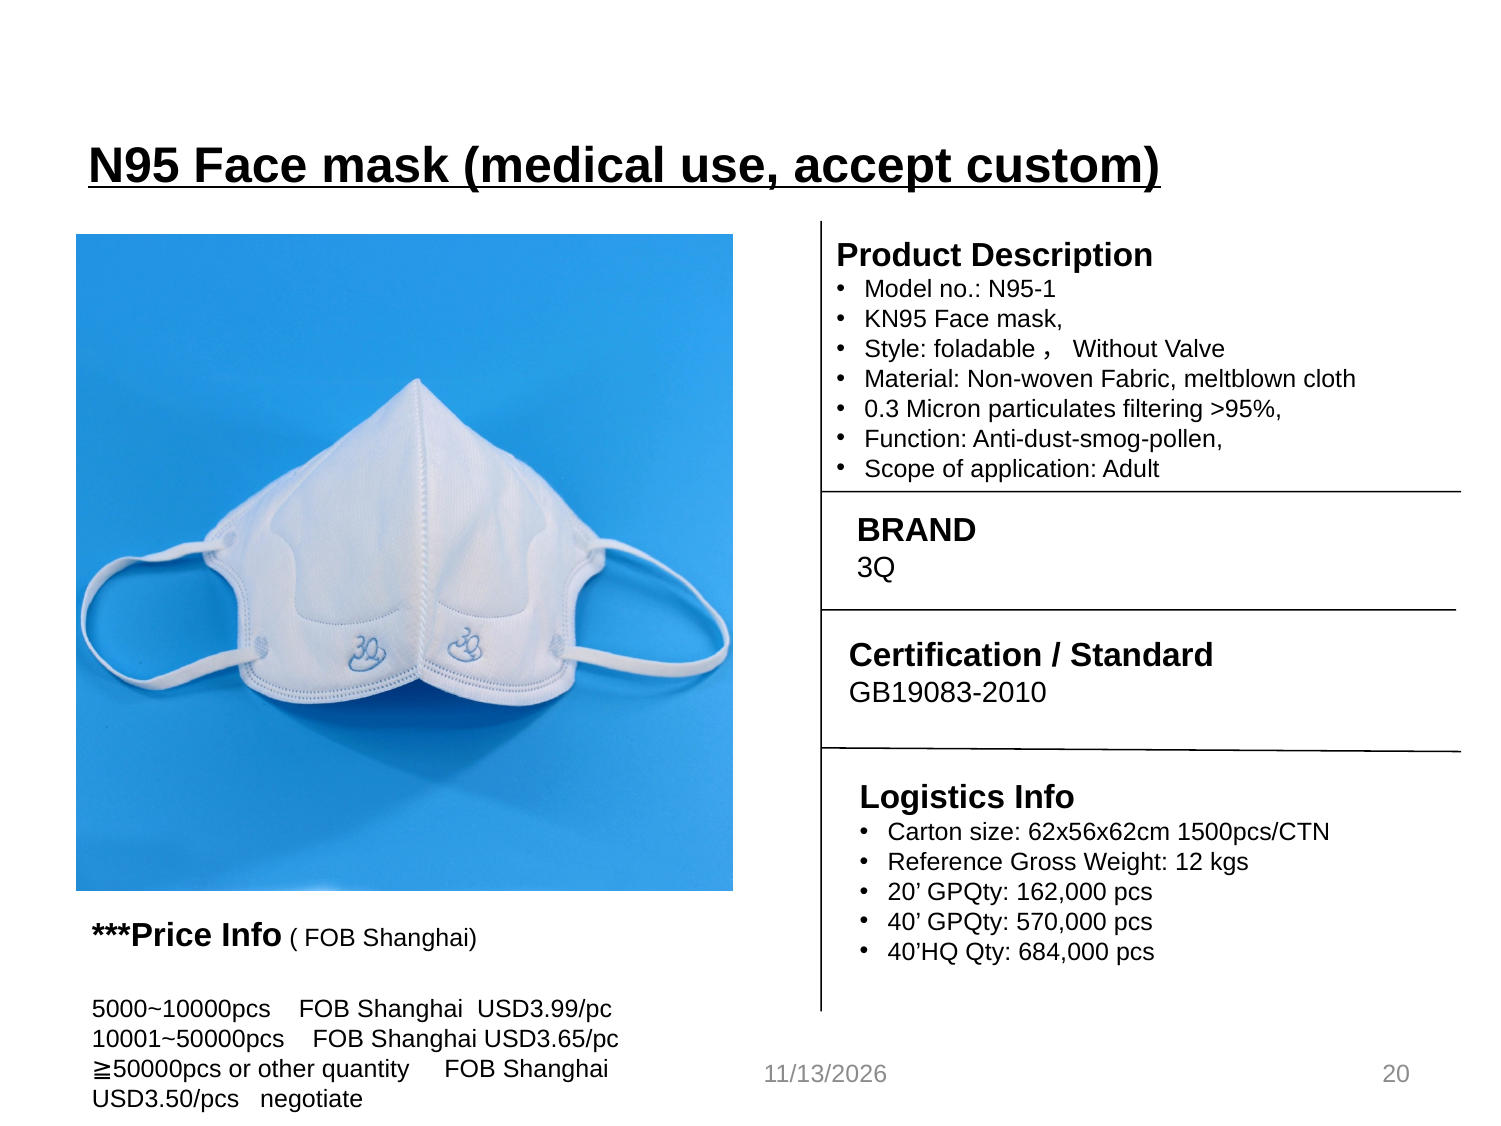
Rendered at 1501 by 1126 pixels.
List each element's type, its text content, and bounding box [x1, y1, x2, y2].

text_box N95 Face mask (medical use, accept custom) [73, 125, 1401, 201]
text_box Logistics Info Carton size: 62x56x62cm 1500pcs/CTN Reference Gross Weight: 12 kgs 20’ GPQty: 162,000 pcs 40’ GPQty: 570,000 pcs 40’HQ Qty: 684,000 pcs [844, 768, 1365, 1006]
text_box BRAND 3Q [841, 500, 1400, 592]
text_box Certification / Standard GB19083-2010 [833, 625, 1390, 717]
slide_number 20 [1074, 1042, 1426, 1104]
picture [76, 234, 734, 891]
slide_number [747, 1042, 905, 1104]
text_box Product Description Model no.: N95-1 KN95 Face mask, Style: foladable，Without Valve Material: Non-woven Fabric, meltblown cloth 0.3 Micron particulates filtering >95%, Function: Anti-dust-smog-pollen, Scope of application: Adult [821, 225, 1385, 493]
text_box ***Price Info ( FOB Shanghai) 5000~10000pcs FOB Shanghai USD3.99/pc 10001~50000pcs FOB Shanghai USD3.65/pc ≧50000pcs or other quantity FOB Shanghai USD3.50/pcs negotiate [76, 905, 670, 1092]
